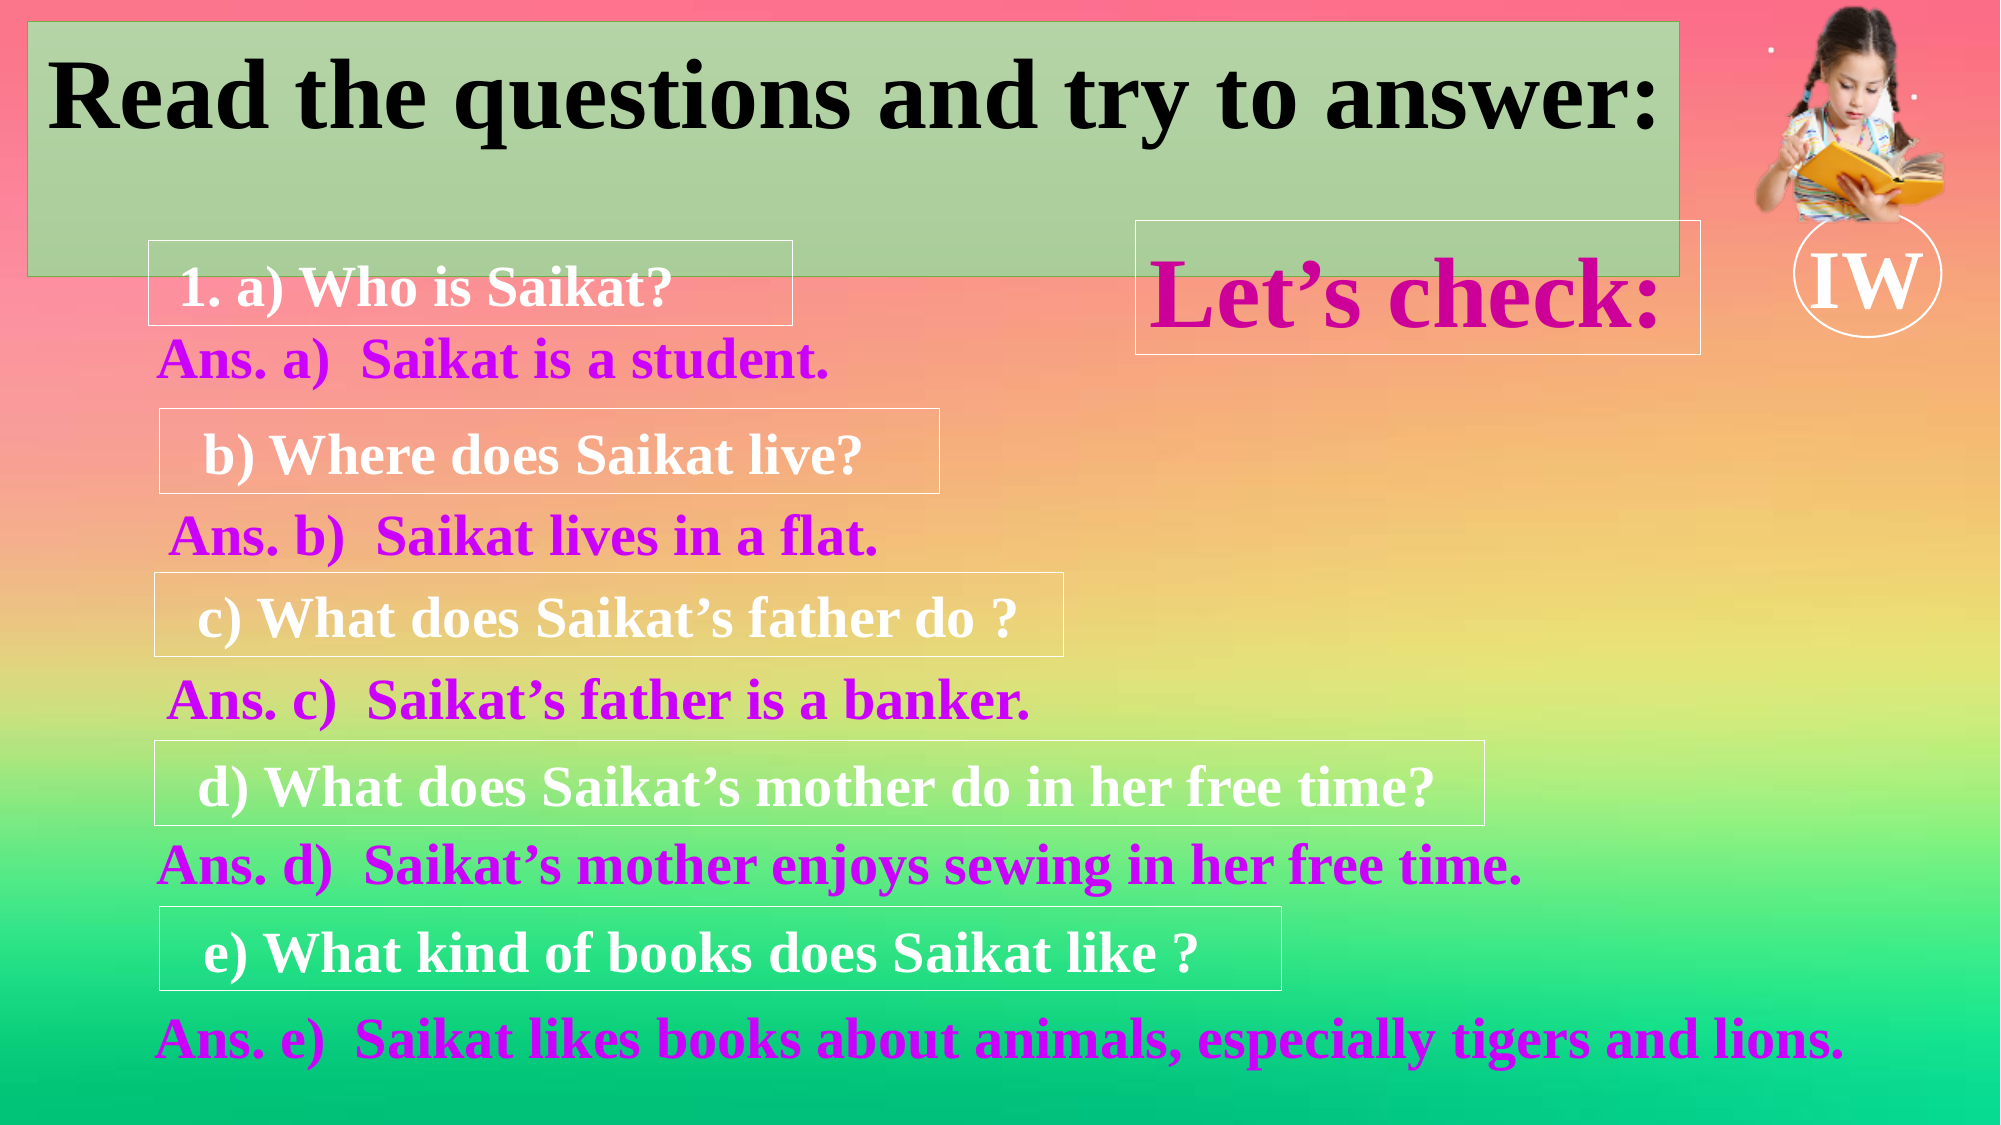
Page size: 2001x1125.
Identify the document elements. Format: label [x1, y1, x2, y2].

text_box [1794, 239, 1970, 338]
picture [0, 0, 2000, 1125]
